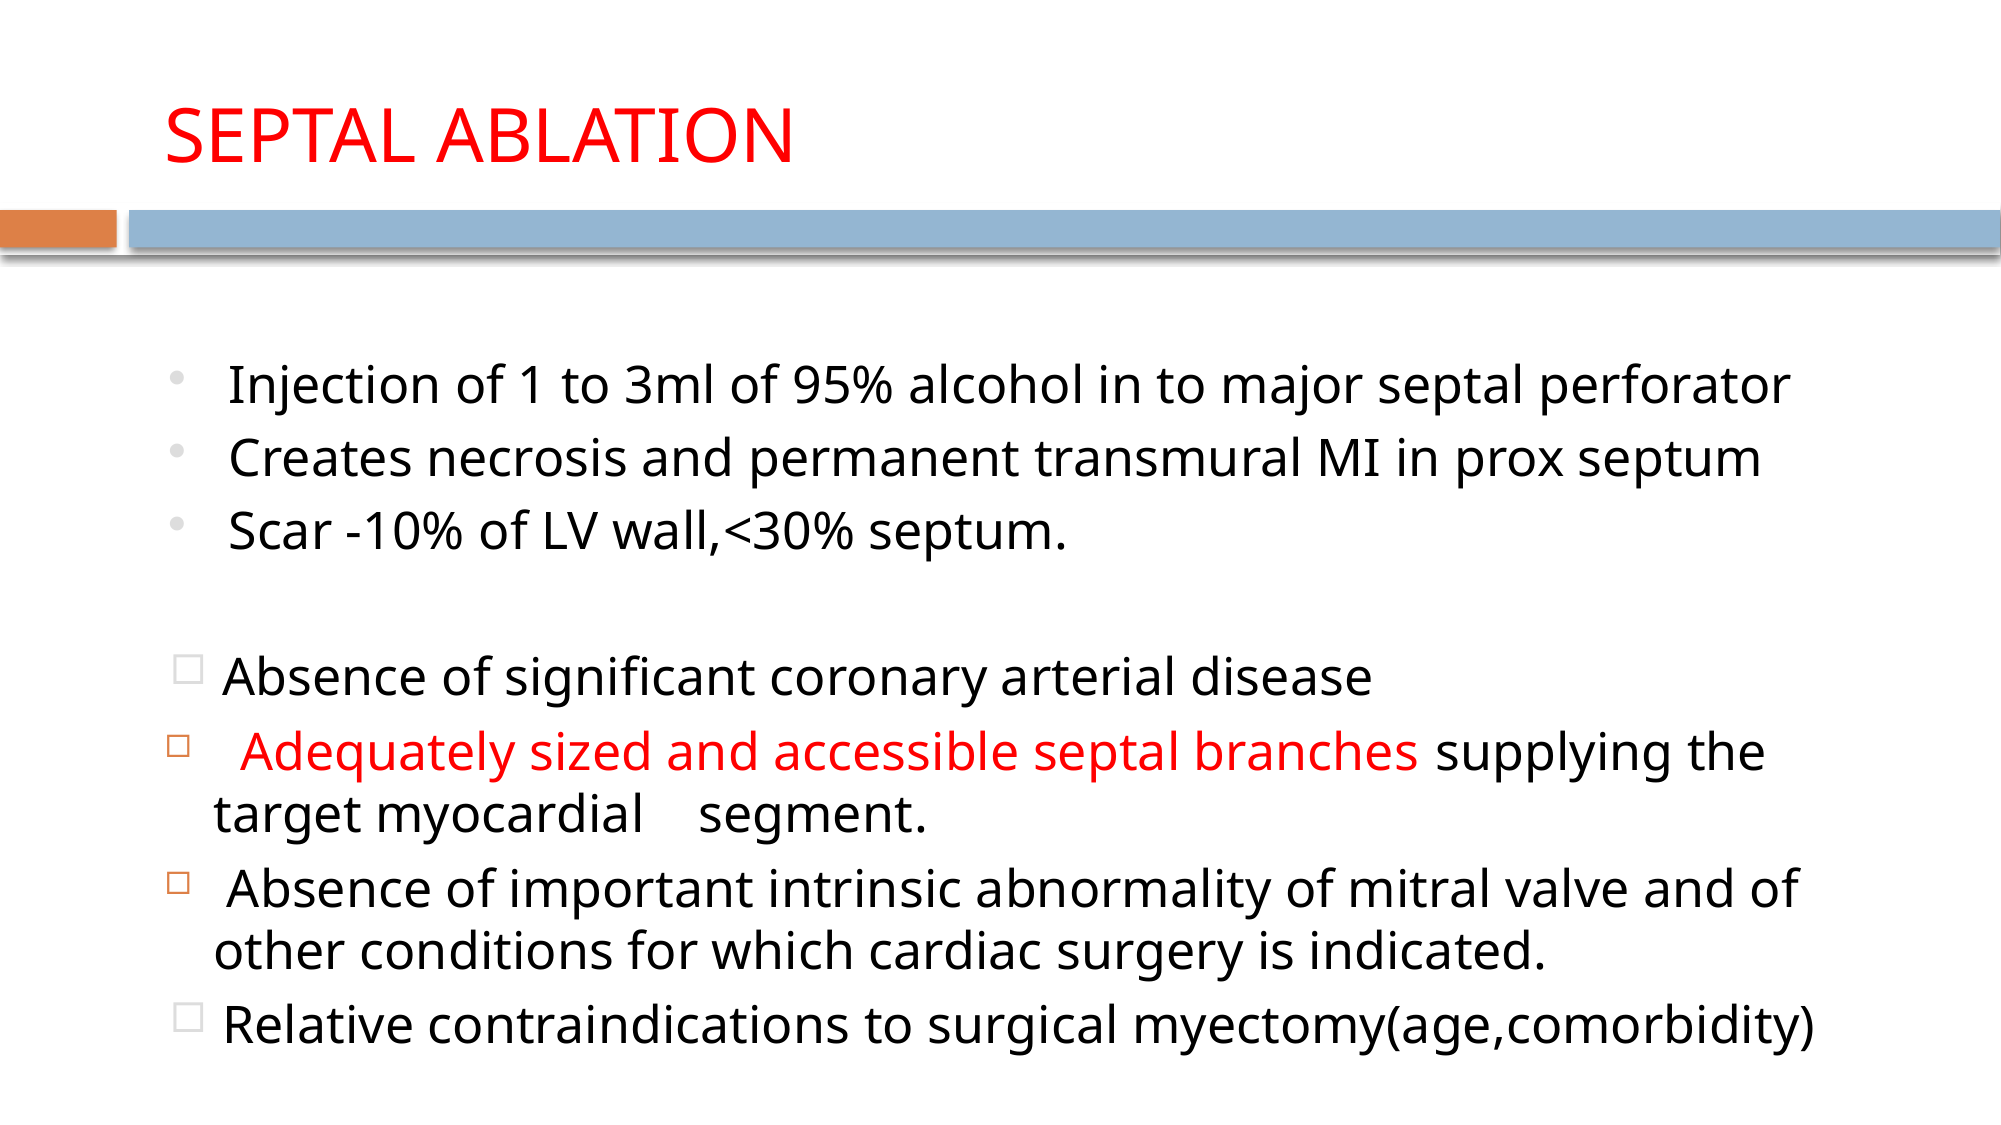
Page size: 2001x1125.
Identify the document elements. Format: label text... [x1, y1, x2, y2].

title SEPTAL ABLATION [149, 23, 1849, 242]
list Injection of 1 to 3ml of 95% alcohol in to major septal perforator Creates necrosis and permanent transmural MI in prox septum Scar -10% of LV wall,<30% septum. Absence of significant coronary arterial disease Adequately sized and accessible septal branches supplying the target myocardial segment. Absence of important intrinsic abnormality of mitral valve and of other conditions for which cardiac surgery is indicated. Relative contraindications to surgical myectomy(age,comorbidity) [149, 343, 1849, 1087]
